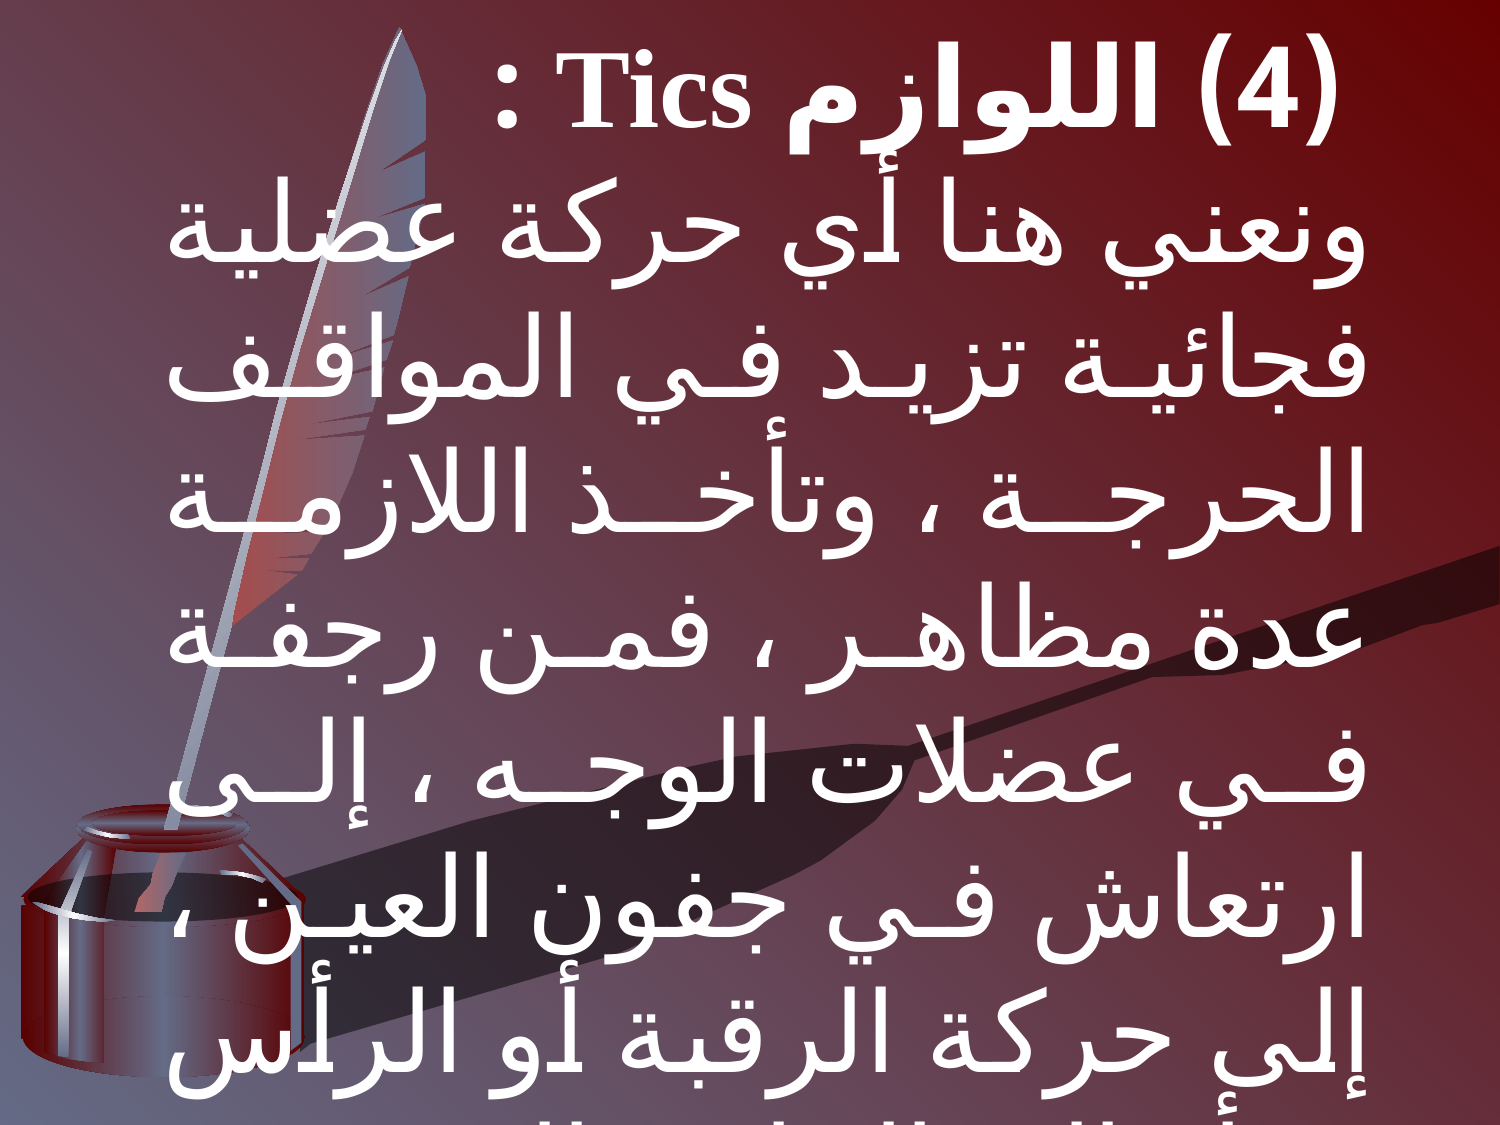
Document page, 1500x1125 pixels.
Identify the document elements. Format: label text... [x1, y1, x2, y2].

text_box (4) اللوازم Tics : ونعني هنا أي حركة عضلية فجائية تزيد في المواقف الحرجة ، وتأخذ اللازمة عدة مظاهر ، فمن رجفة في عضلات الوجه ، إلى ارتعاش في جفون العين ، إلى حركة الرقبة أو الرأس فجأة إلى الجانب الخ [147, 7, 1388, 1125]
